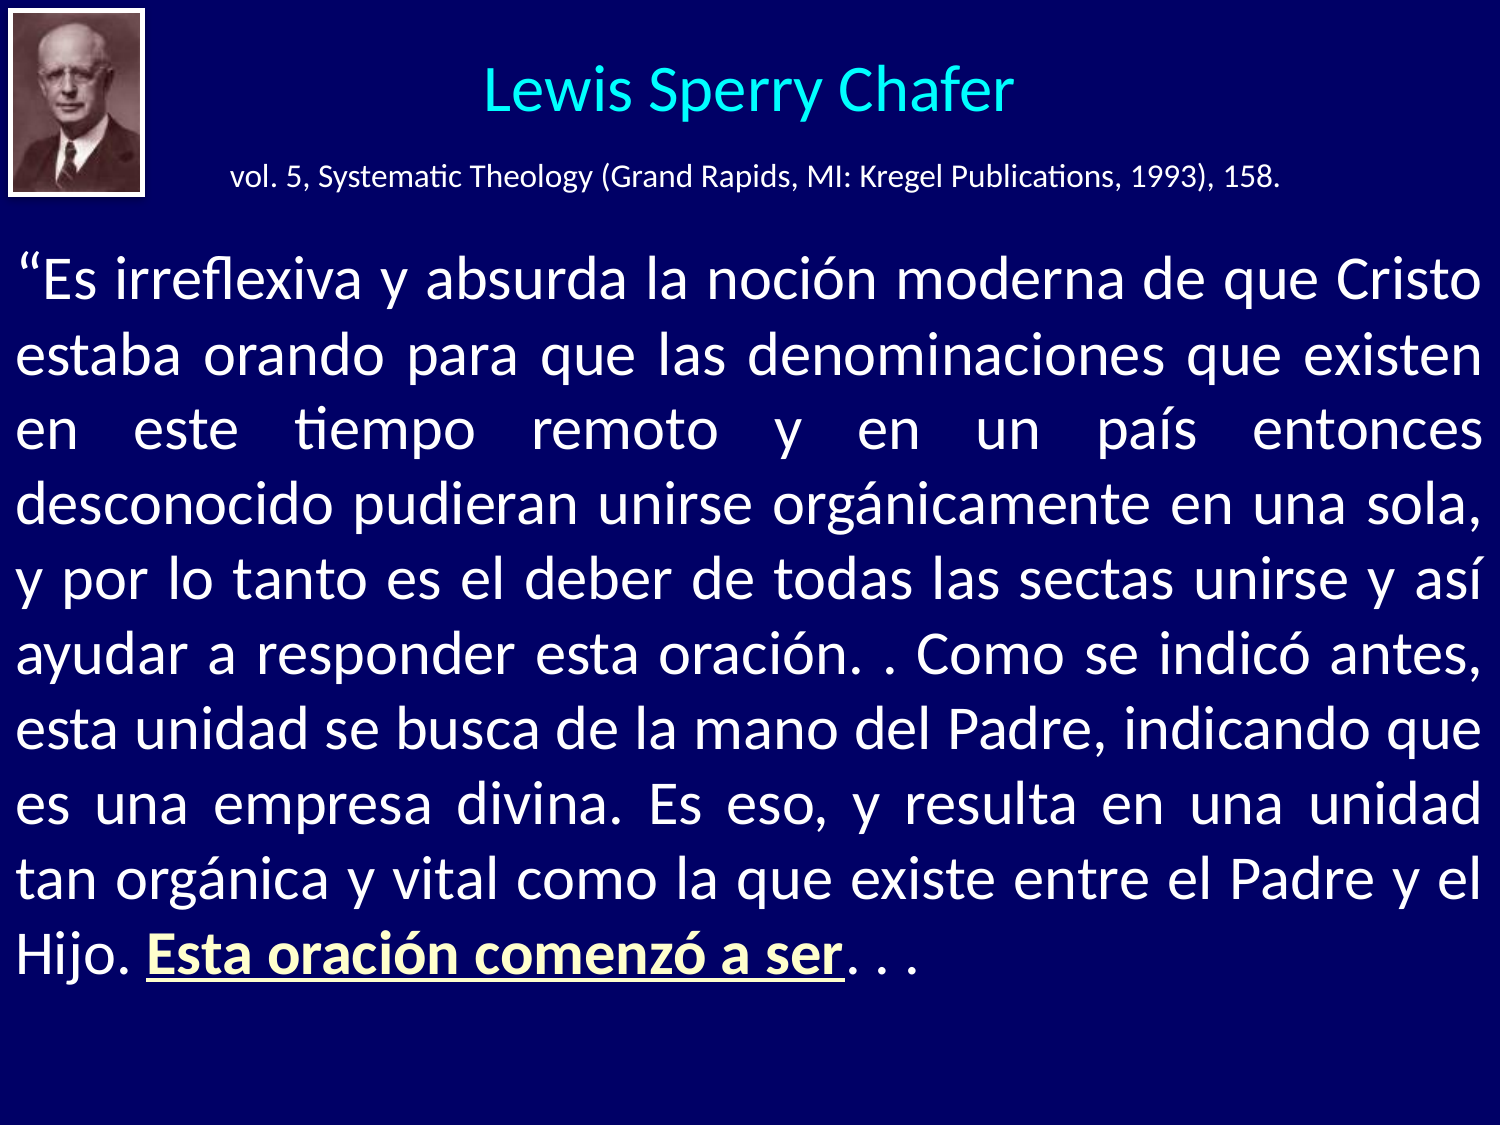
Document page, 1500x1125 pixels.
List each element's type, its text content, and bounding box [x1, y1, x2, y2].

list “Es irreflexiva y absurda la noción moderna de que Cristo estaba orando para que las denominaciones que existen en este tiempo remoto y en un país entonces desconocido pudieran unirse orgánicamente en una sola, y por lo tanto es el deber de todas las sectas unirse y así ayudar a responder esta oración. . Como se indicó antes, esta unidad se busca de la mano del Padre, indicando que es una empresa divina. Es eso, y resulta en una unidad tan orgánica y vital como la que existe entre el Padre y el Hijo. Esta oración comenzó a ser. . . [0, 224, 1500, 1063]
picture [12, 12, 141, 193]
text_box Lewis Sperry Chafer vol. 5, Systematic Theology (Grand Rapids, MI: Kregel Publications, 1993), 158. [125, 37, 1375, 205]
